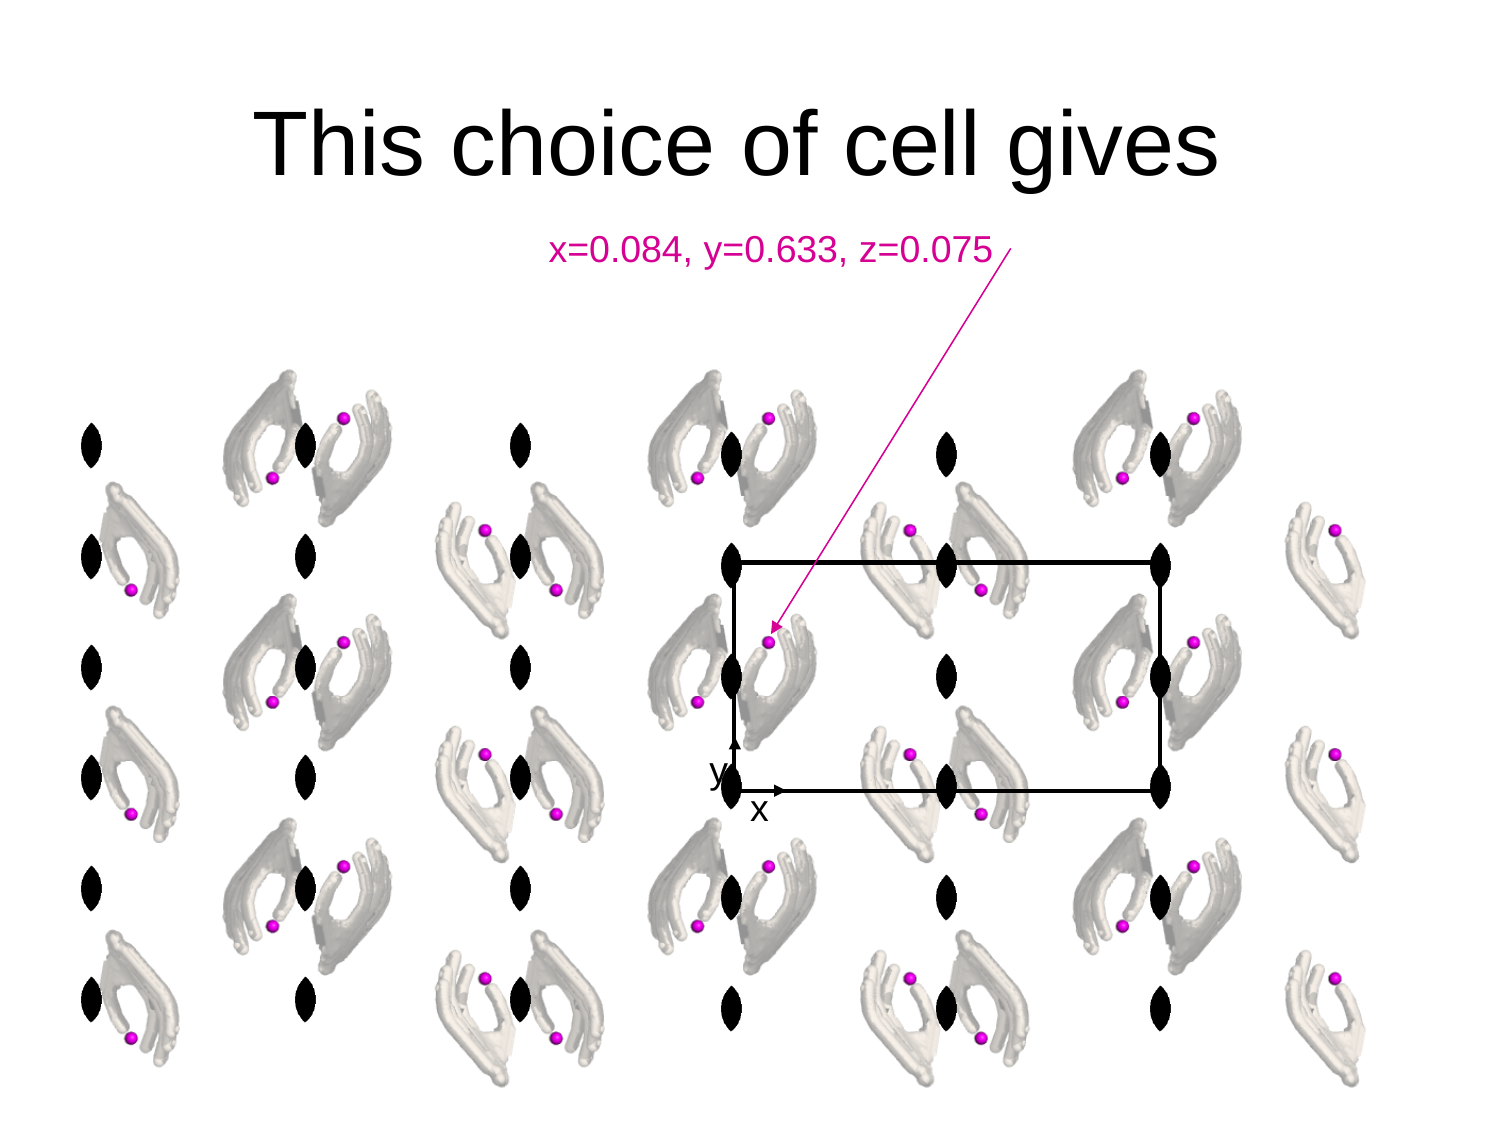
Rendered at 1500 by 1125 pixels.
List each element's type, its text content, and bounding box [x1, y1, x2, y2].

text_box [694, 736, 787, 838]
picture [51, 330, 1413, 1109]
title This choice of cell gives [75, 45, 1425, 233]
text_box x=0.084, y=0.633, z=0.075 [533, 218, 1009, 278]
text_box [770, 248, 1011, 635]
